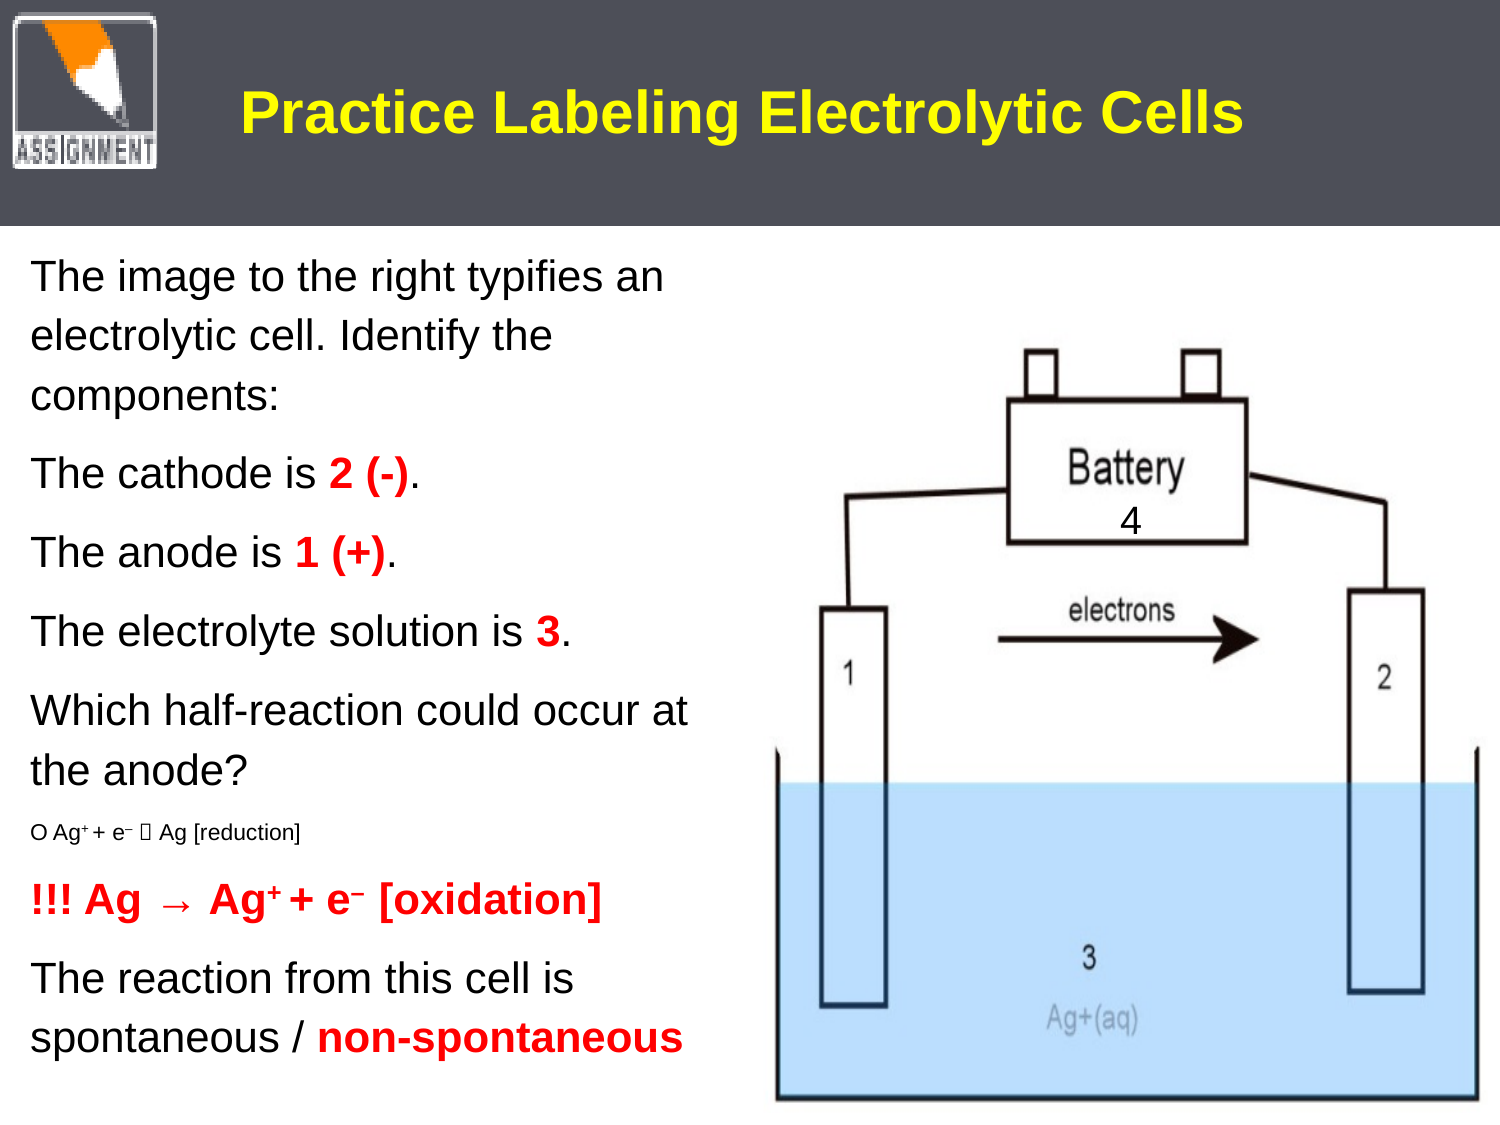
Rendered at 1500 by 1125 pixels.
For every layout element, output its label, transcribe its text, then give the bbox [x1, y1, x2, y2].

title Practice Labeling Electrolytic Cells [0, 0, 1500, 226]
picture [12, 12, 158, 169]
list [763, 328, 1488, 1113]
list The image to the right typifies an electrolytic cell. Identify the components: The cathode is 2 (-). The anode is 1 (+). The electrolyte solution is 3. Which half-reaction could occur at the anode? O Ag+ + e–  Ag [reduction] !!! Ag → Ag+ + e– [oxidation] The reaction from this cell is spontaneous / non-spontaneous [0, 225, 750, 1125]
